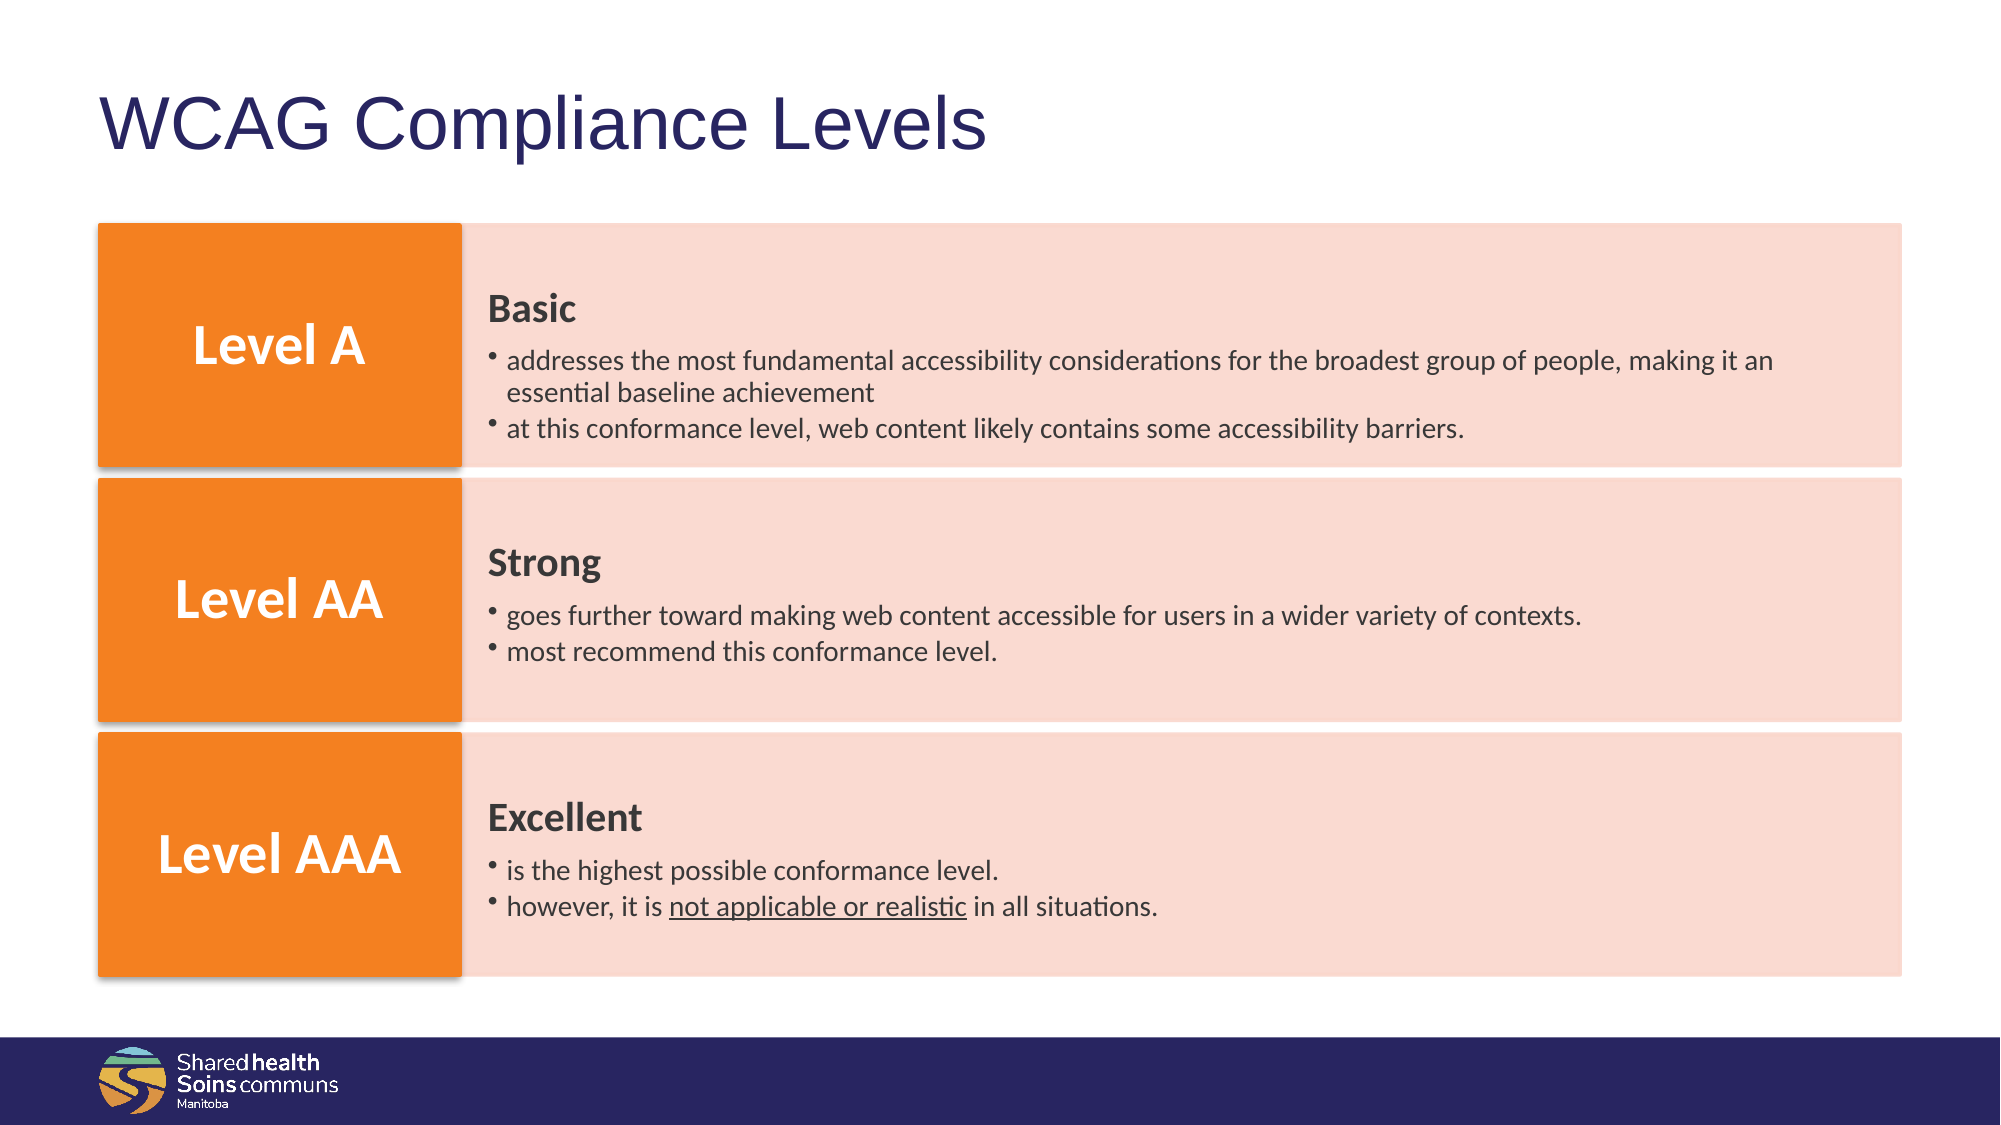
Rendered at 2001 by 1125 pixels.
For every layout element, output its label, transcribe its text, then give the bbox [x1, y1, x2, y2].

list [99, 224, 1901, 976]
title WCAG Compliance Levels [99, 75, 1900, 200]
picture [99, 1047, 338, 1114]
